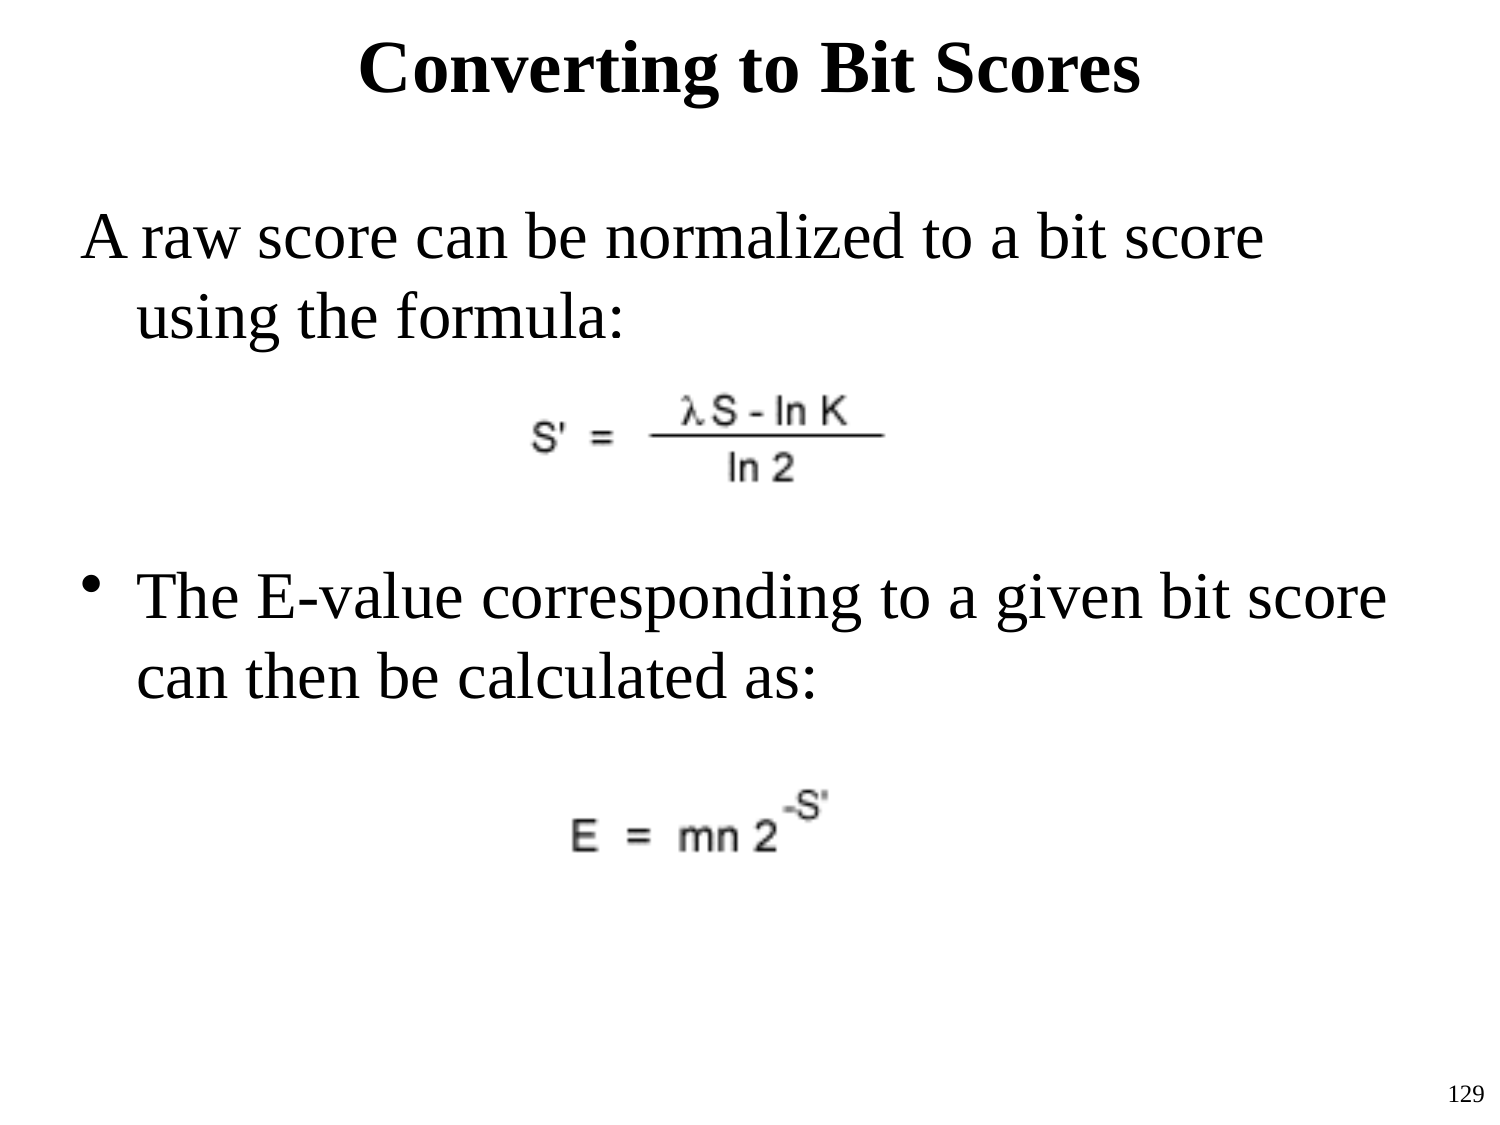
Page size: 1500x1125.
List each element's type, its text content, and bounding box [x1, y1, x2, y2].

list A raw score can be normalized to a bit score using the formula: The E-value corresponding to a given bit score can then be calculated as: [64, 184, 1424, 1002]
slide_number 129 [1186, 1069, 1500, 1125]
title Converting to Bit Scores [0, 0, 1500, 126]
picture [525, 739, 914, 950]
picture [513, 337, 940, 531]
